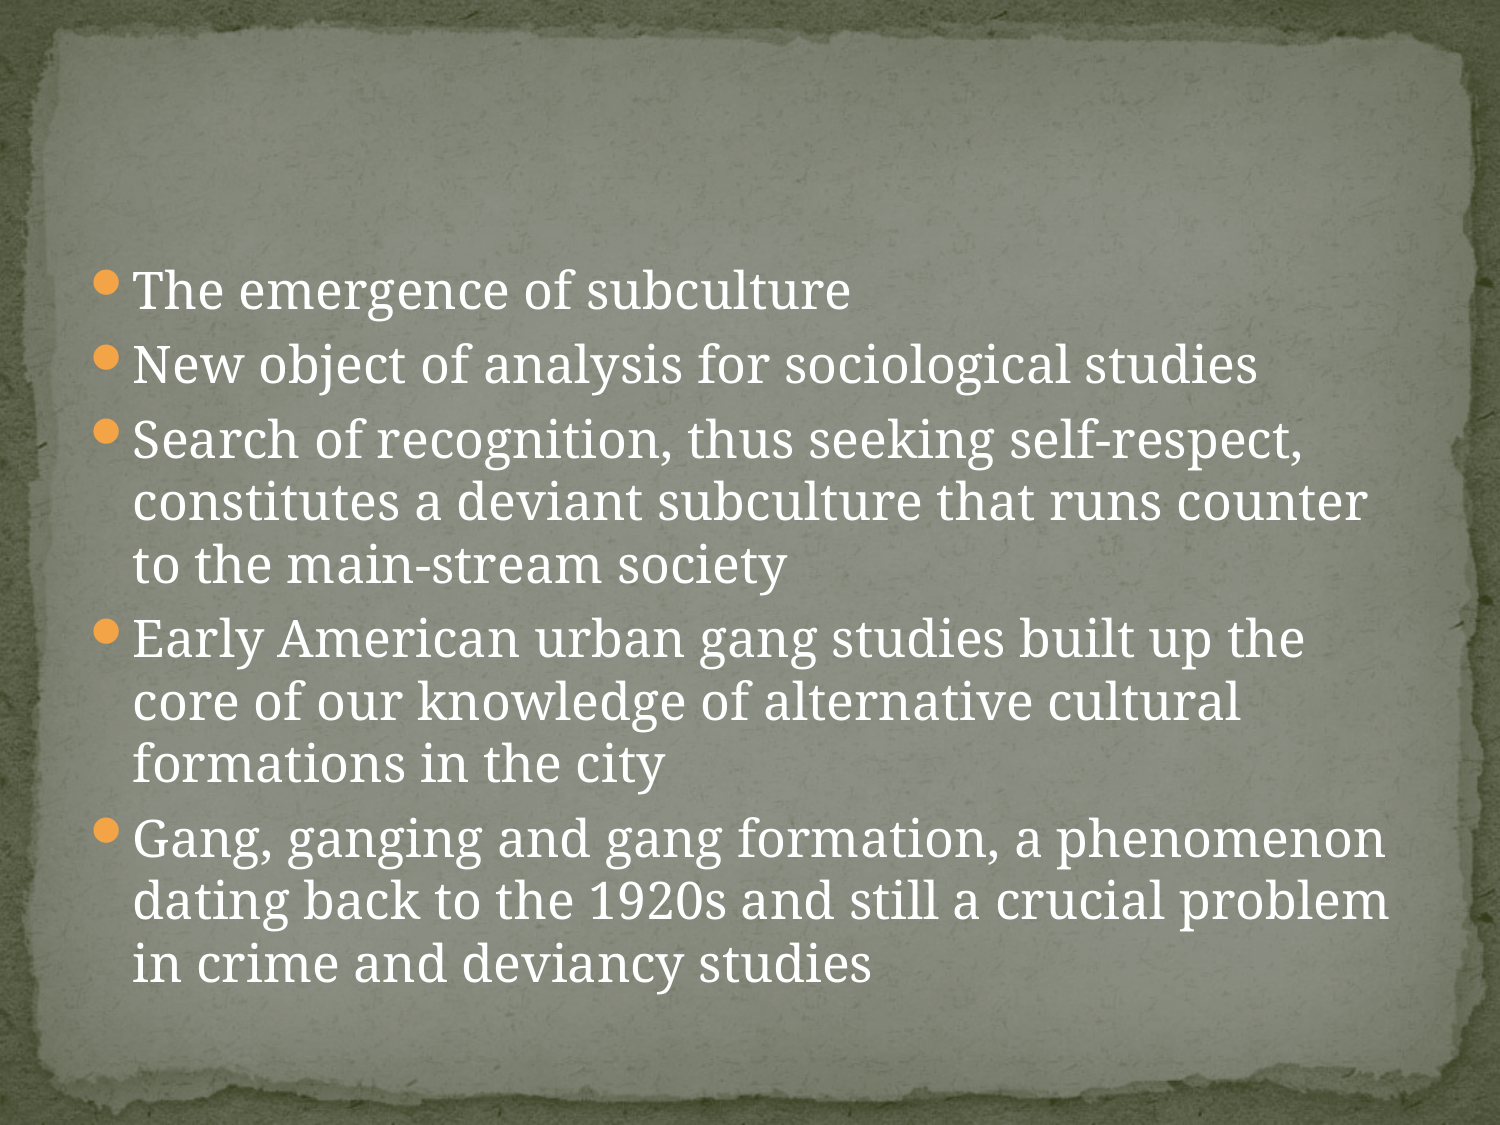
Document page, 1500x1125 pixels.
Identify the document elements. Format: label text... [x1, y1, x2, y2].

list The emergence of subculture New object of analysis for sociological studies Search of recognition, thus seeking self-respect, constitutes a deviant subculture that runs counter to the main-stream society Early American urban gang studies built up the core of our knowledge of alternative cultural formations in the city Gang, ganging and gang formation, a phenomenon dating back to the 1920s and still a crucial problem in crime and deviancy studies [75, 249, 1425, 1000]
